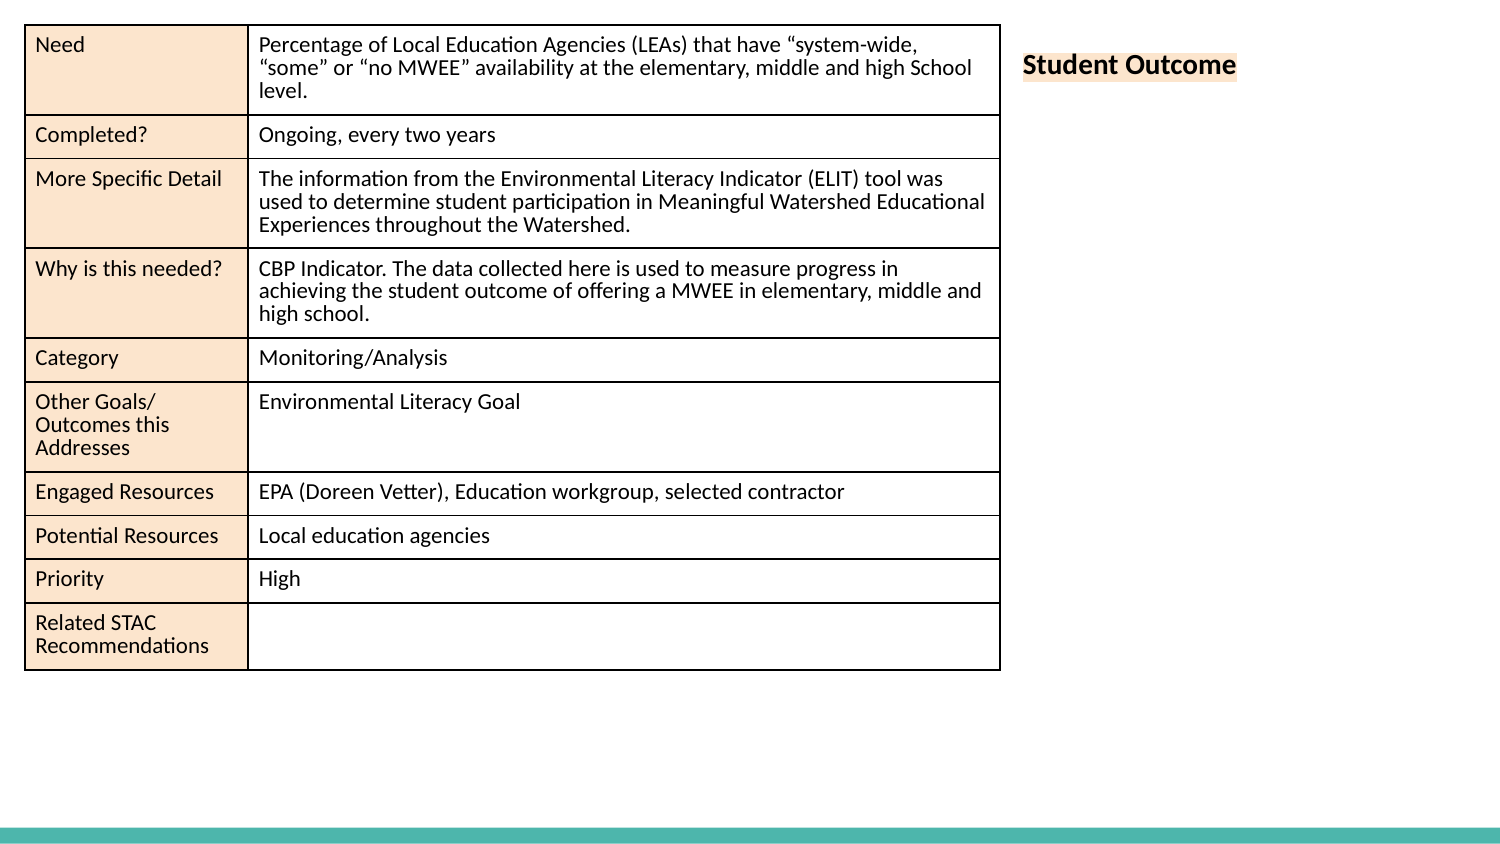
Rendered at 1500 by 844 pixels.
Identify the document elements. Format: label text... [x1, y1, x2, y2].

table_cell Priority [26, 560, 247, 602]
table_cell Ongoing, every two years [249, 116, 999, 158]
table_cell Other Goals/ Outcomes this Addresses [26, 383, 247, 471]
table_cell Potential Resources [26, 516, 247, 558]
table_cell The information from the Environmental Literacy Indicator (ELIT) tool was used to determine student participation in Meaningful Watershed Educational Experiences throughout the Watershed. [249, 159, 999, 247]
text_box Student Outcome [1007, 24, 1500, 518]
table_cell Category [26, 339, 247, 381]
table_cell Why is this needed? [26, 249, 247, 337]
table_header Need [26, 26, 247, 114]
table_cell Environmental Literacy Goal [249, 383, 999, 471]
table_cell Completed? [26, 116, 247, 158]
table_cell [249, 604, 999, 669]
table_cell Related STAC Recommendations [26, 604, 247, 669]
table_cell CBP Indicator. The data collected here is used to measure progress in achieving the student outcome of offering a MWEE in elementary, middle and high school. [249, 249, 999, 337]
table_cell Local education agencies [249, 516, 999, 558]
table_cell High [249, 560, 999, 602]
table_cell EPA (Doreen Vetter), Education workgroup, selected contractor [249, 473, 999, 515]
table_cell More Specific Detail [26, 159, 247, 247]
table_header Percentage of Local Education Agencies (LEAs) that have “system-wide, “some” or “no MWEE” availability at the elementary, middle and high School level. [249, 26, 999, 114]
table_cell Monitoring/Analysis [249, 339, 999, 381]
table_cell Engaged Resources [26, 473, 247, 515]
